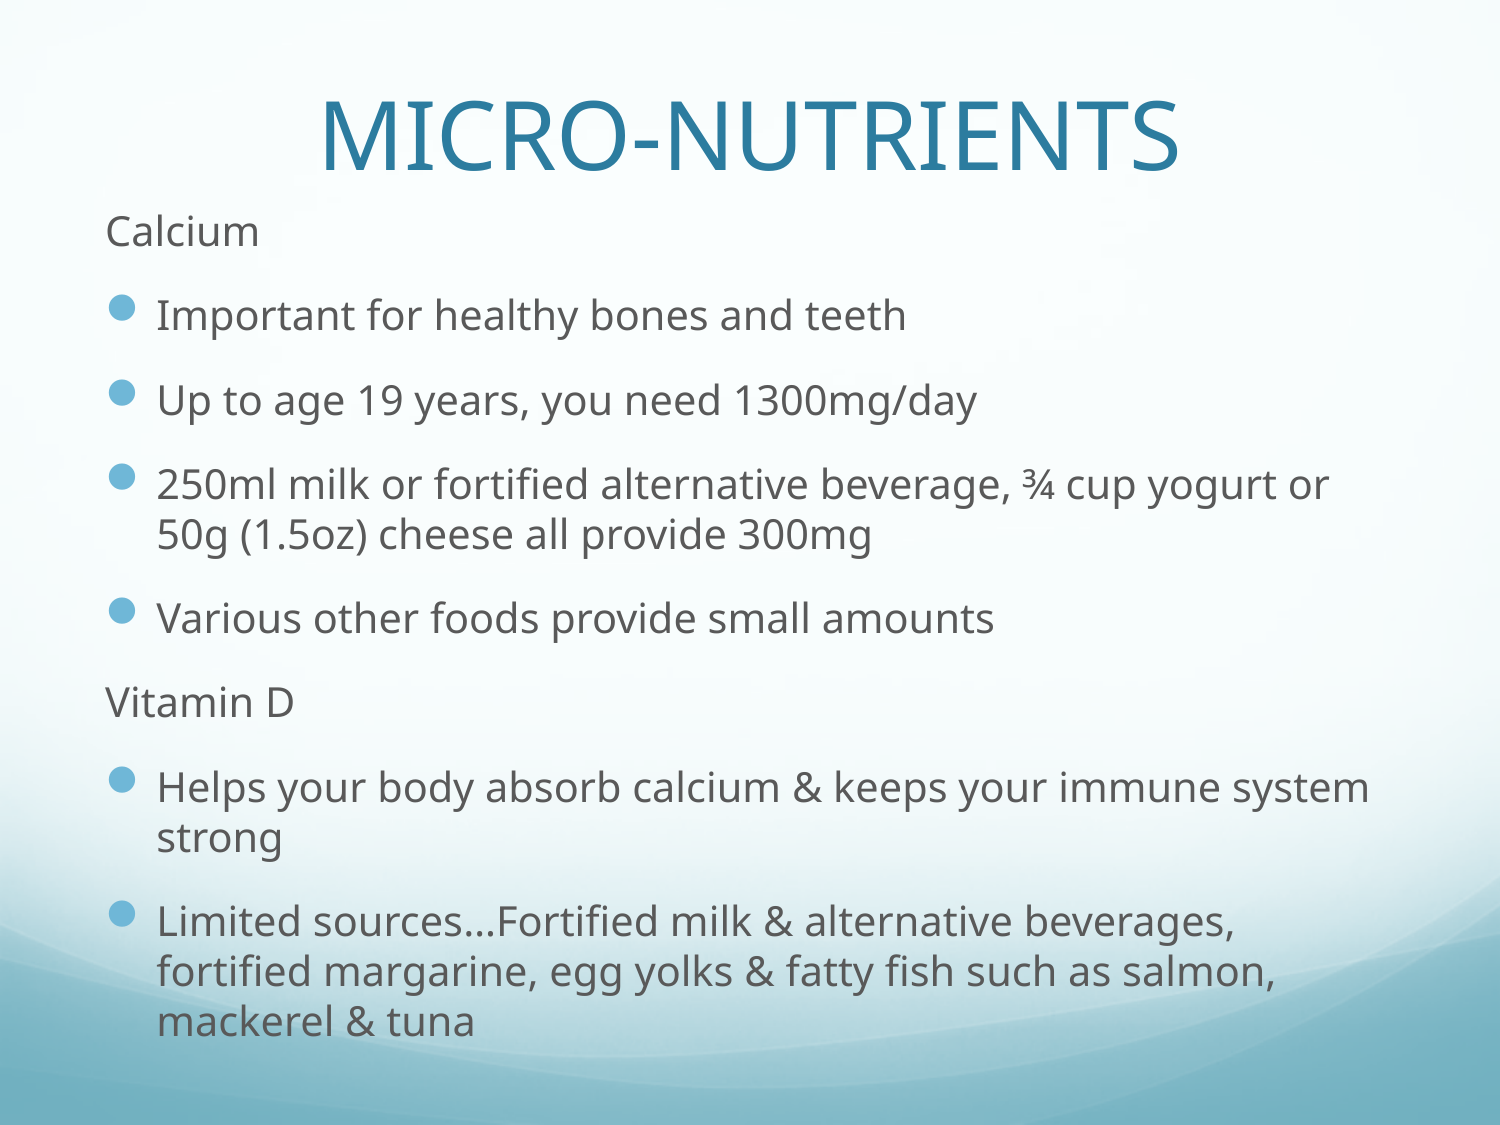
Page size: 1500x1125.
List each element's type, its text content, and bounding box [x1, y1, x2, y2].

title MICRO-NUTRIENTS [90, 17, 1410, 197]
list Calcium Important for healthy bones and teeth Up to age 19 years, you need 1300mg/day 250ml milk or fortified alternative beverage, ¾ cup yogurt or 50g (1.5oz) cheese all provide 300mg Various other foods provide small amounts Vitamin D Helps your body absorb calcium & keeps your immune system strong Limited sources…Fortified milk & alternative beverages, fortified margarine, egg yolks & fatty fish such as salmon, mackerel & tuna [90, 197, 1410, 1058]
